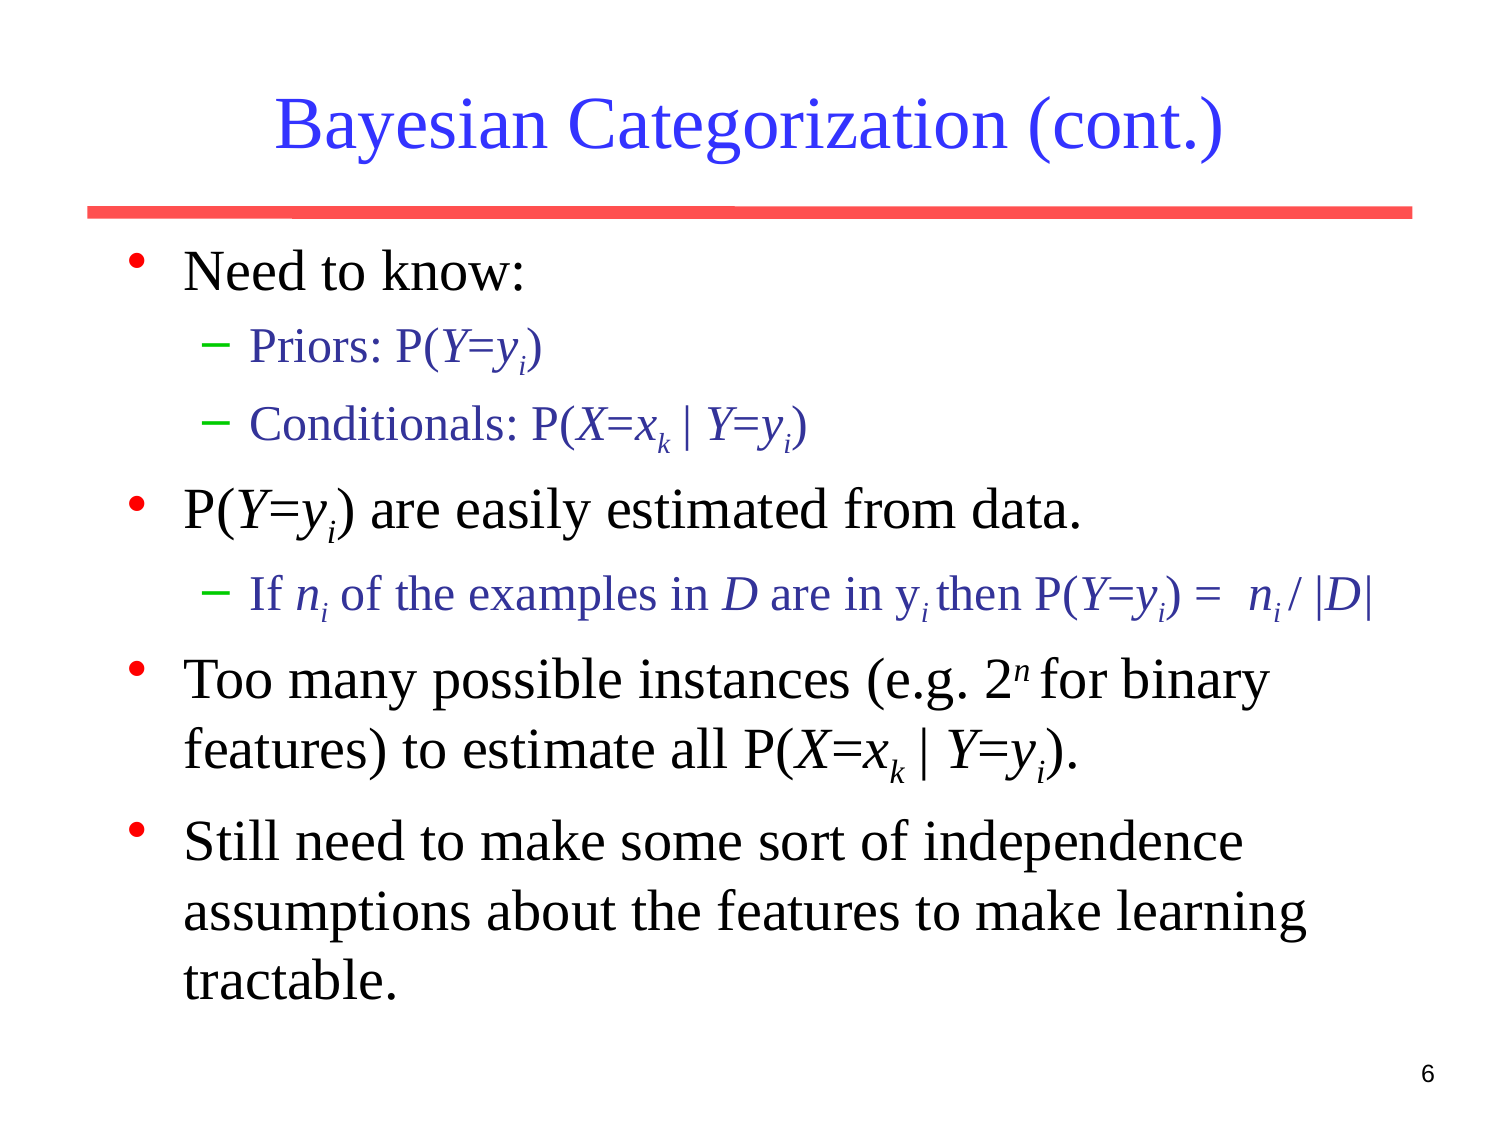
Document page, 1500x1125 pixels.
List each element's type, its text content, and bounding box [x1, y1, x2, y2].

title Bayesian Categorization (cont.) [112, 37, 1388, 200]
slide_number 6 [1137, 1049, 1451, 1125]
list Need to know: Priors: P(Y=yi) Conditionals: P(X=xk | Y=yi) P(Y=yi) are easily estimated from data. If ni of the examples in D are in yi then P(Y=yi) = ni / |D| Too many possible instances (e.g. 2n for binary features) to estimate all P(X=xk | Y=yi). Still need to make some sort of independence assumptions about the features to make learning tractable. [112, 224, 1425, 994]
